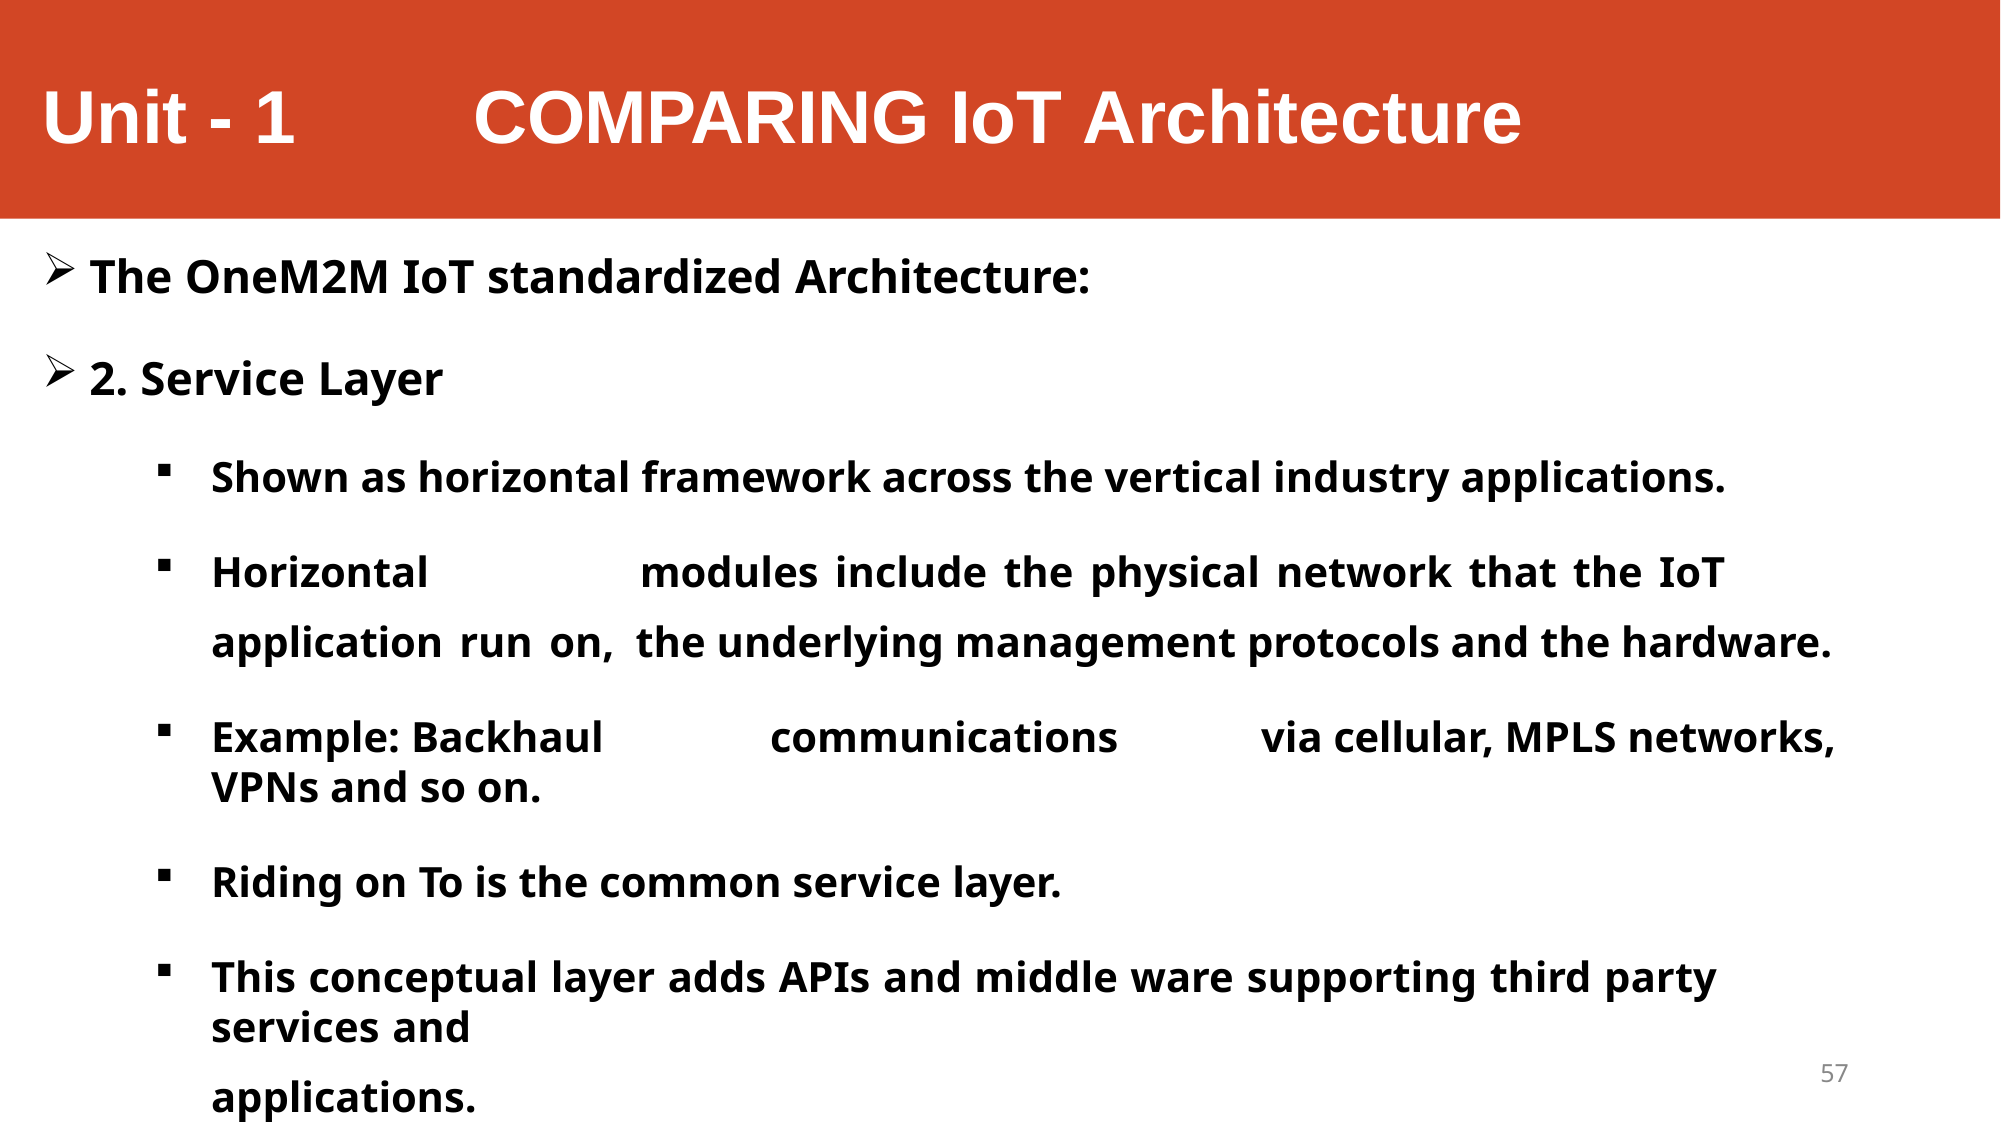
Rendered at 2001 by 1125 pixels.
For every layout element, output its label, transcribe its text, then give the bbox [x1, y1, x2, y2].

title Unit - 1 COMPARING IoT Architecture [40, 66, 1529, 245]
text_box The OneM2M IoT standardized Architecture: 2. Service Layer Shown as horizontal framework across the vertical industry applications. Horizontal modules include the physical network that the IoT application run on, the underlying management protocols and the hardware. Example: Backhaul communications via cellular, MPLS networks, VPNs and so on. Riding on To is the common service layer. This conceptual layer adds APIs and middle ware supporting third party services and applications. [40, 245, 1889, 1121]
